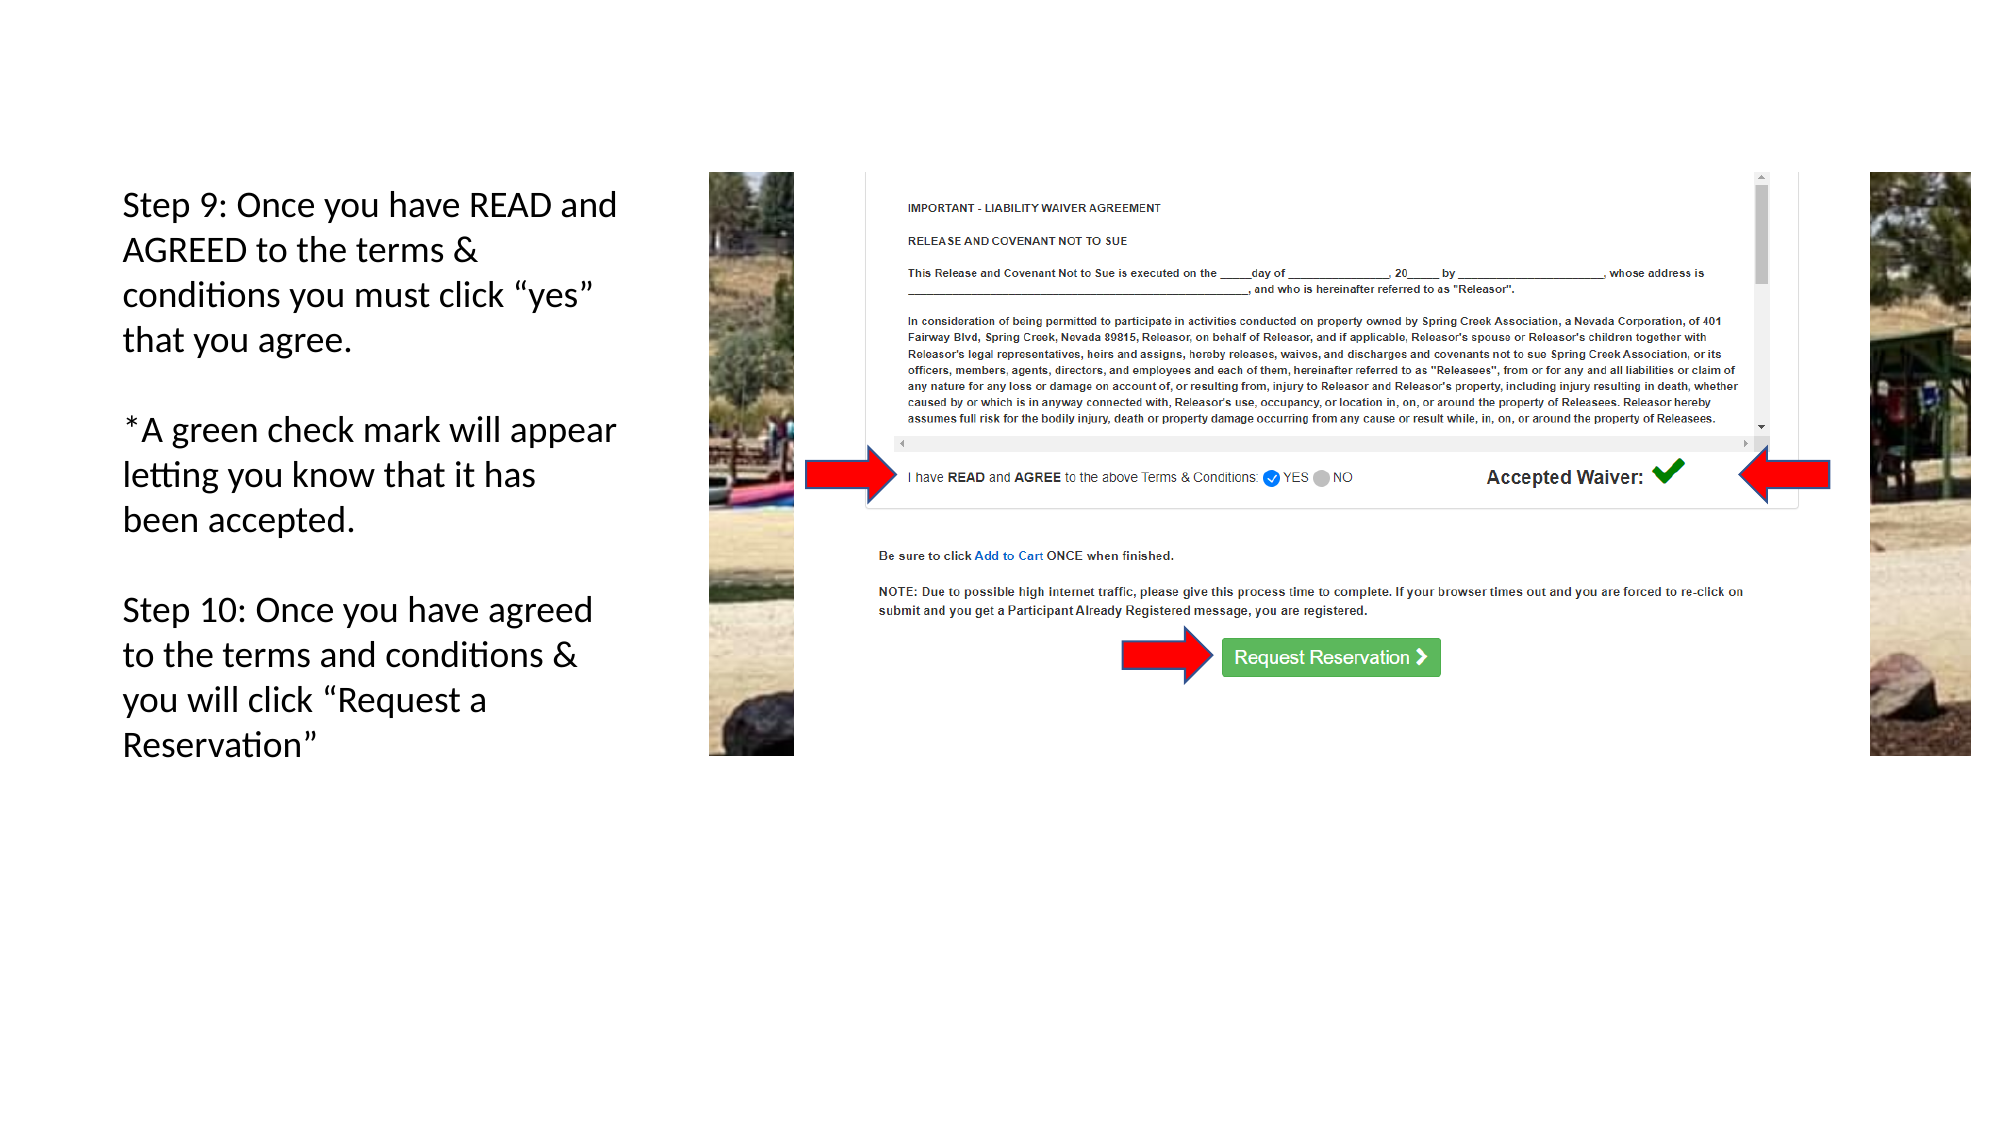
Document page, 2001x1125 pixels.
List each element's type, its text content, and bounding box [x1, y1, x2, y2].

text_box Step 9: Once you have READ and AGREED to the terms & conditions you must click “yes” that you agree. *A green check mark will appear letting you know that it has been accepted. Step 10: Once you have agreed to the terms and conditions & you will click “Request a Reservation” [107, 172, 634, 772]
picture [709, 172, 1971, 756]
